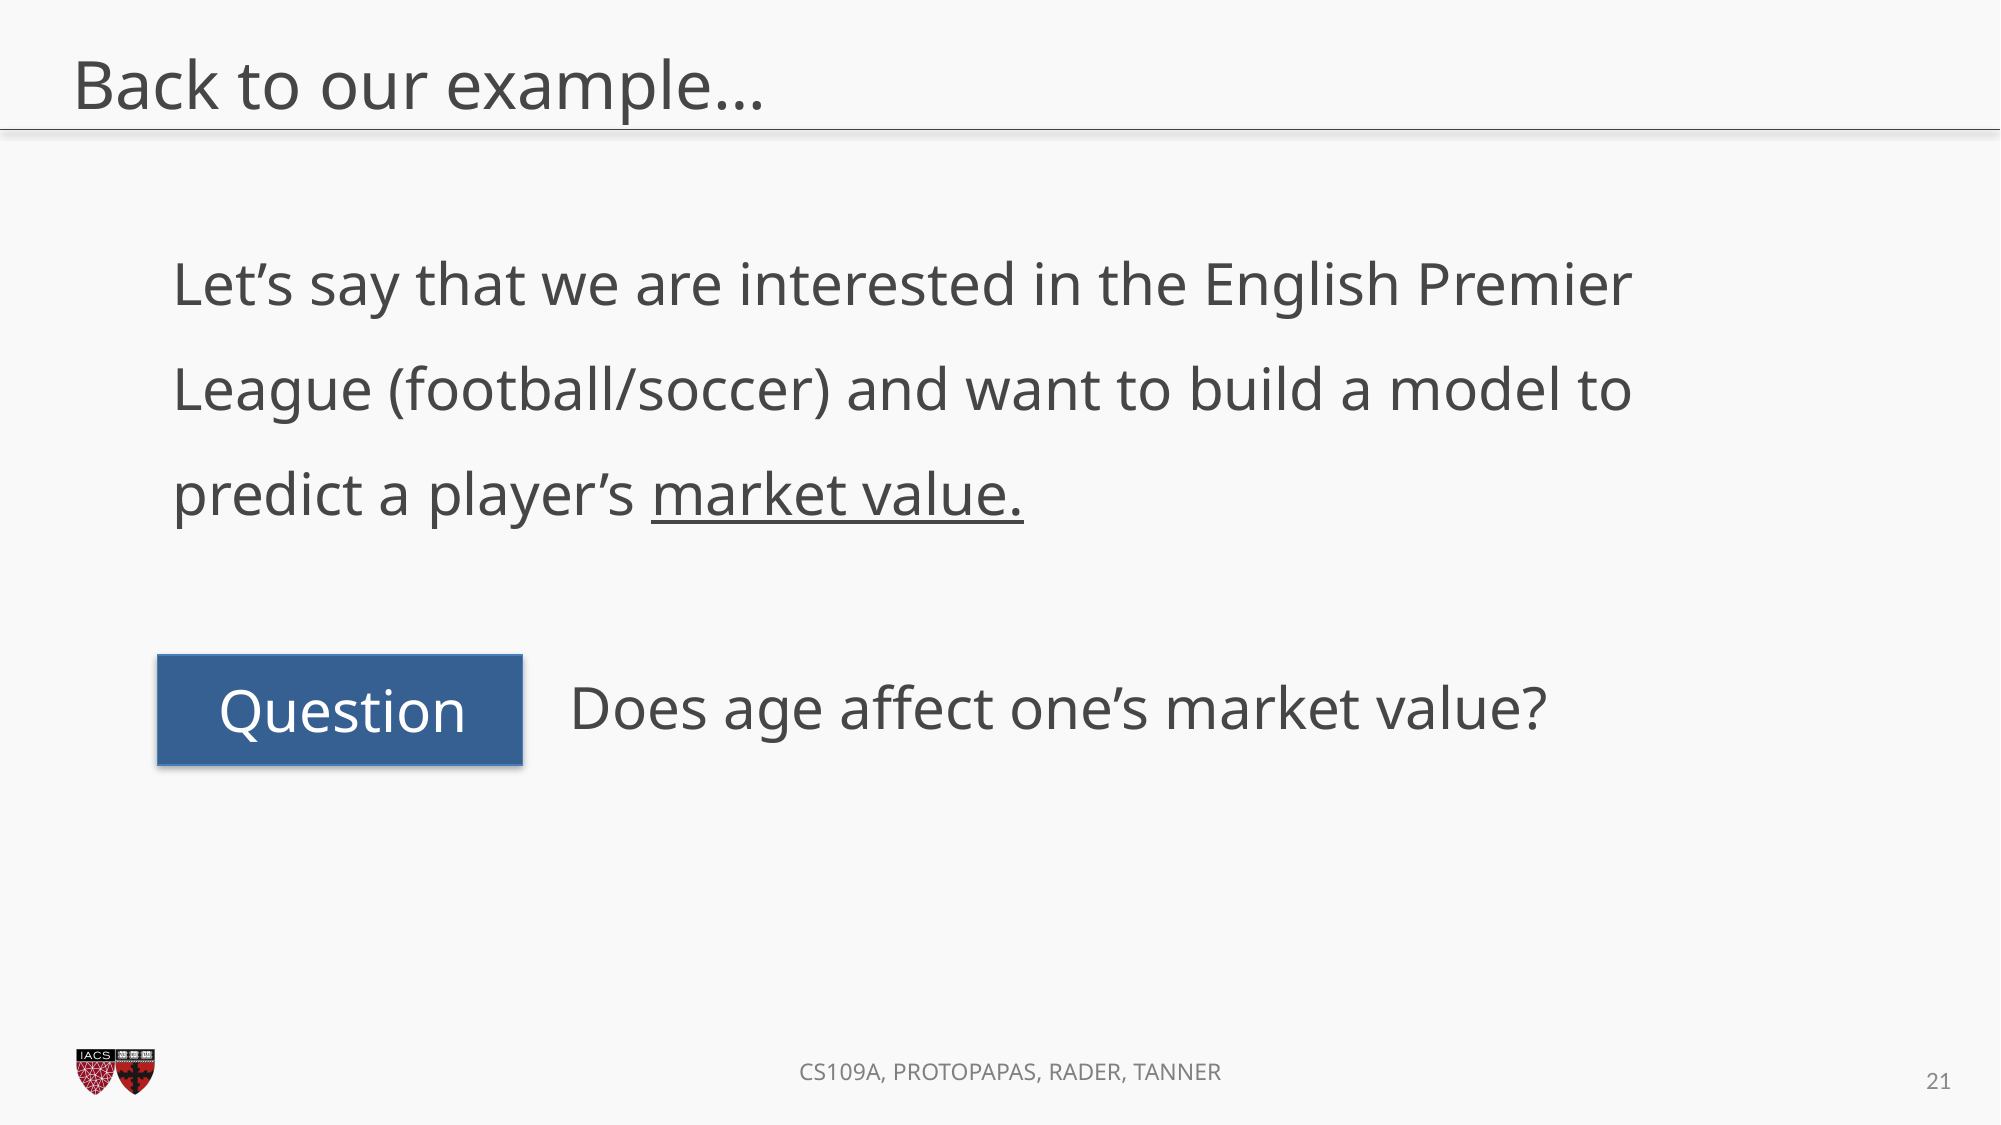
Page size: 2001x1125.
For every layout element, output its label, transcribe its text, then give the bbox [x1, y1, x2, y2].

title Back to our example… [57, 35, 1943, 162]
list Let’s say that we are interested in the English Premier League (football/soccer) and want to build a model to predict a player’s market value. [157, 204, 1774, 551]
text_box [157, 654, 523, 766]
text_box Does age affect one’s market value? [554, 664, 1728, 764]
text_box Question [203, 666, 513, 766]
picture [75, 1049, 155, 1095]
slide_number 20 [1500, 1050, 1967, 1110]
